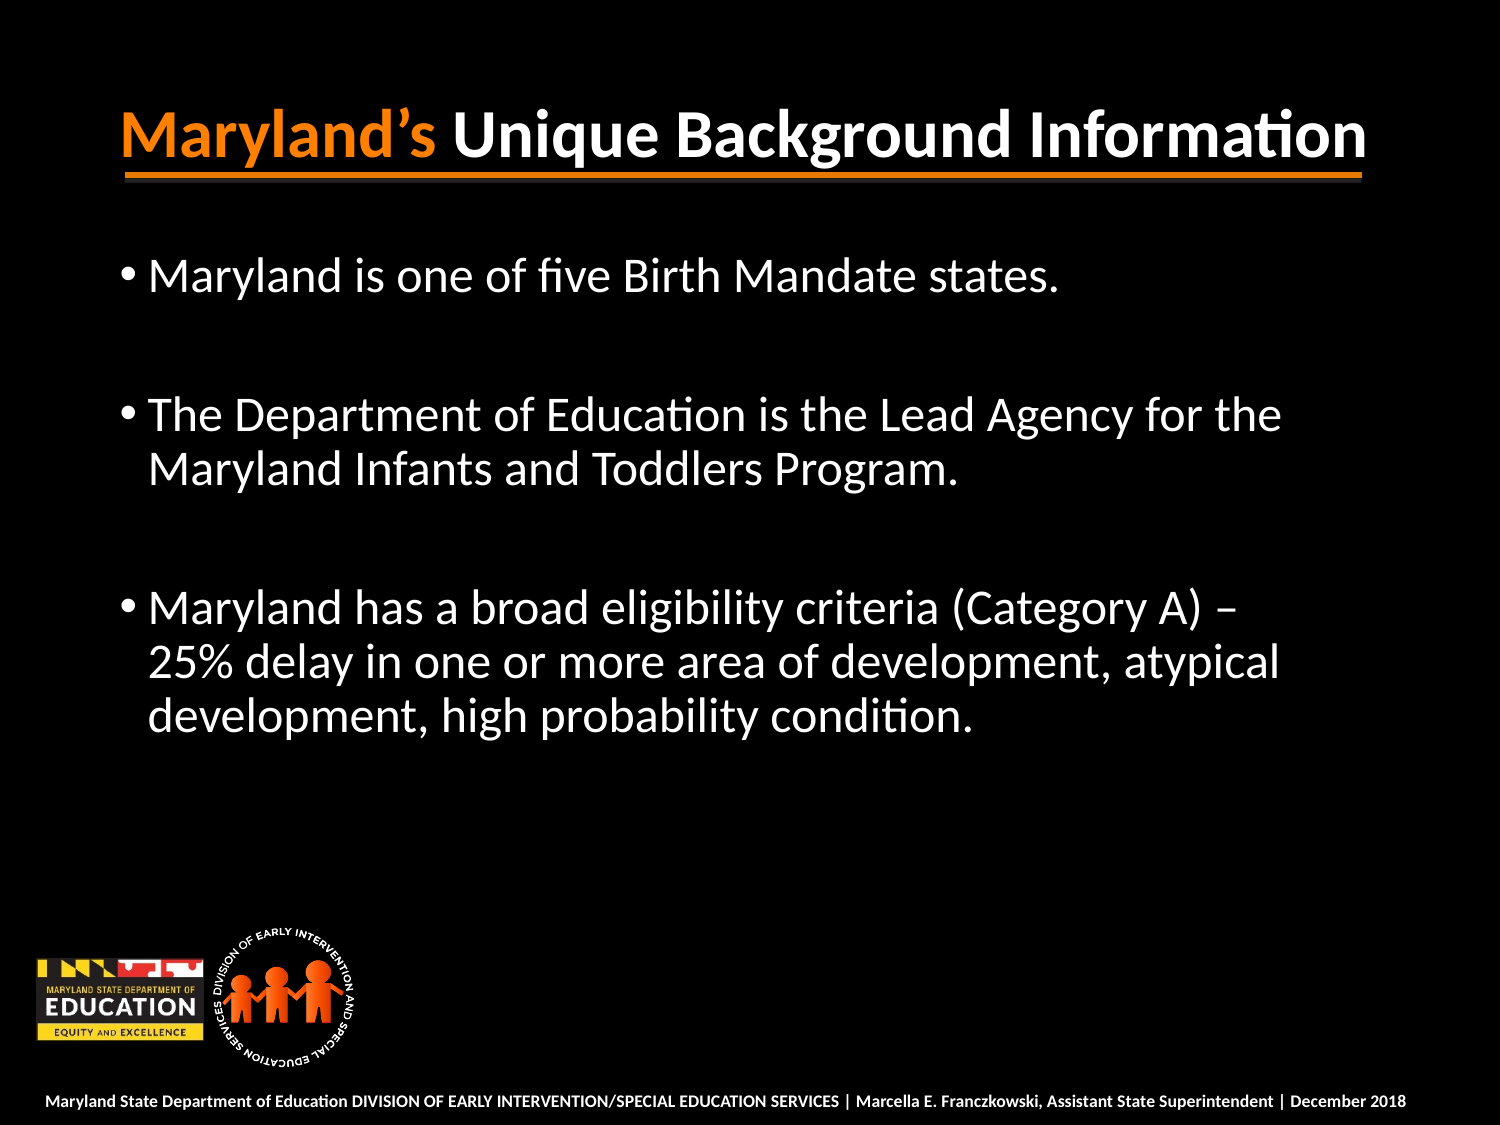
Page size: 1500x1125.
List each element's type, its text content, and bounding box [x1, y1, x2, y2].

picture [212, 956, 356, 1068]
text_box Maryland State Department of Education DIVISION OF EARLY INTERVENTION/SPECIAL EDUCATION SERVICES | Marcella E. Franczkowski, Assistant State Superintendent | December 2018 [0, 1074, 1500, 1125]
list Maryland is one of five Birth Mandate states. The Department of Education is the Lead Agency for the Maryland Infants and Toddlers Program. Maryland has a broad eligibility criteria (Category A) – 25% delay in one or more area of development, atypical development, high probability condition. [104, 241, 1313, 956]
picture [36, 958, 204, 1041]
title Maryland’s Unique Background Information [104, 62, 1399, 280]
